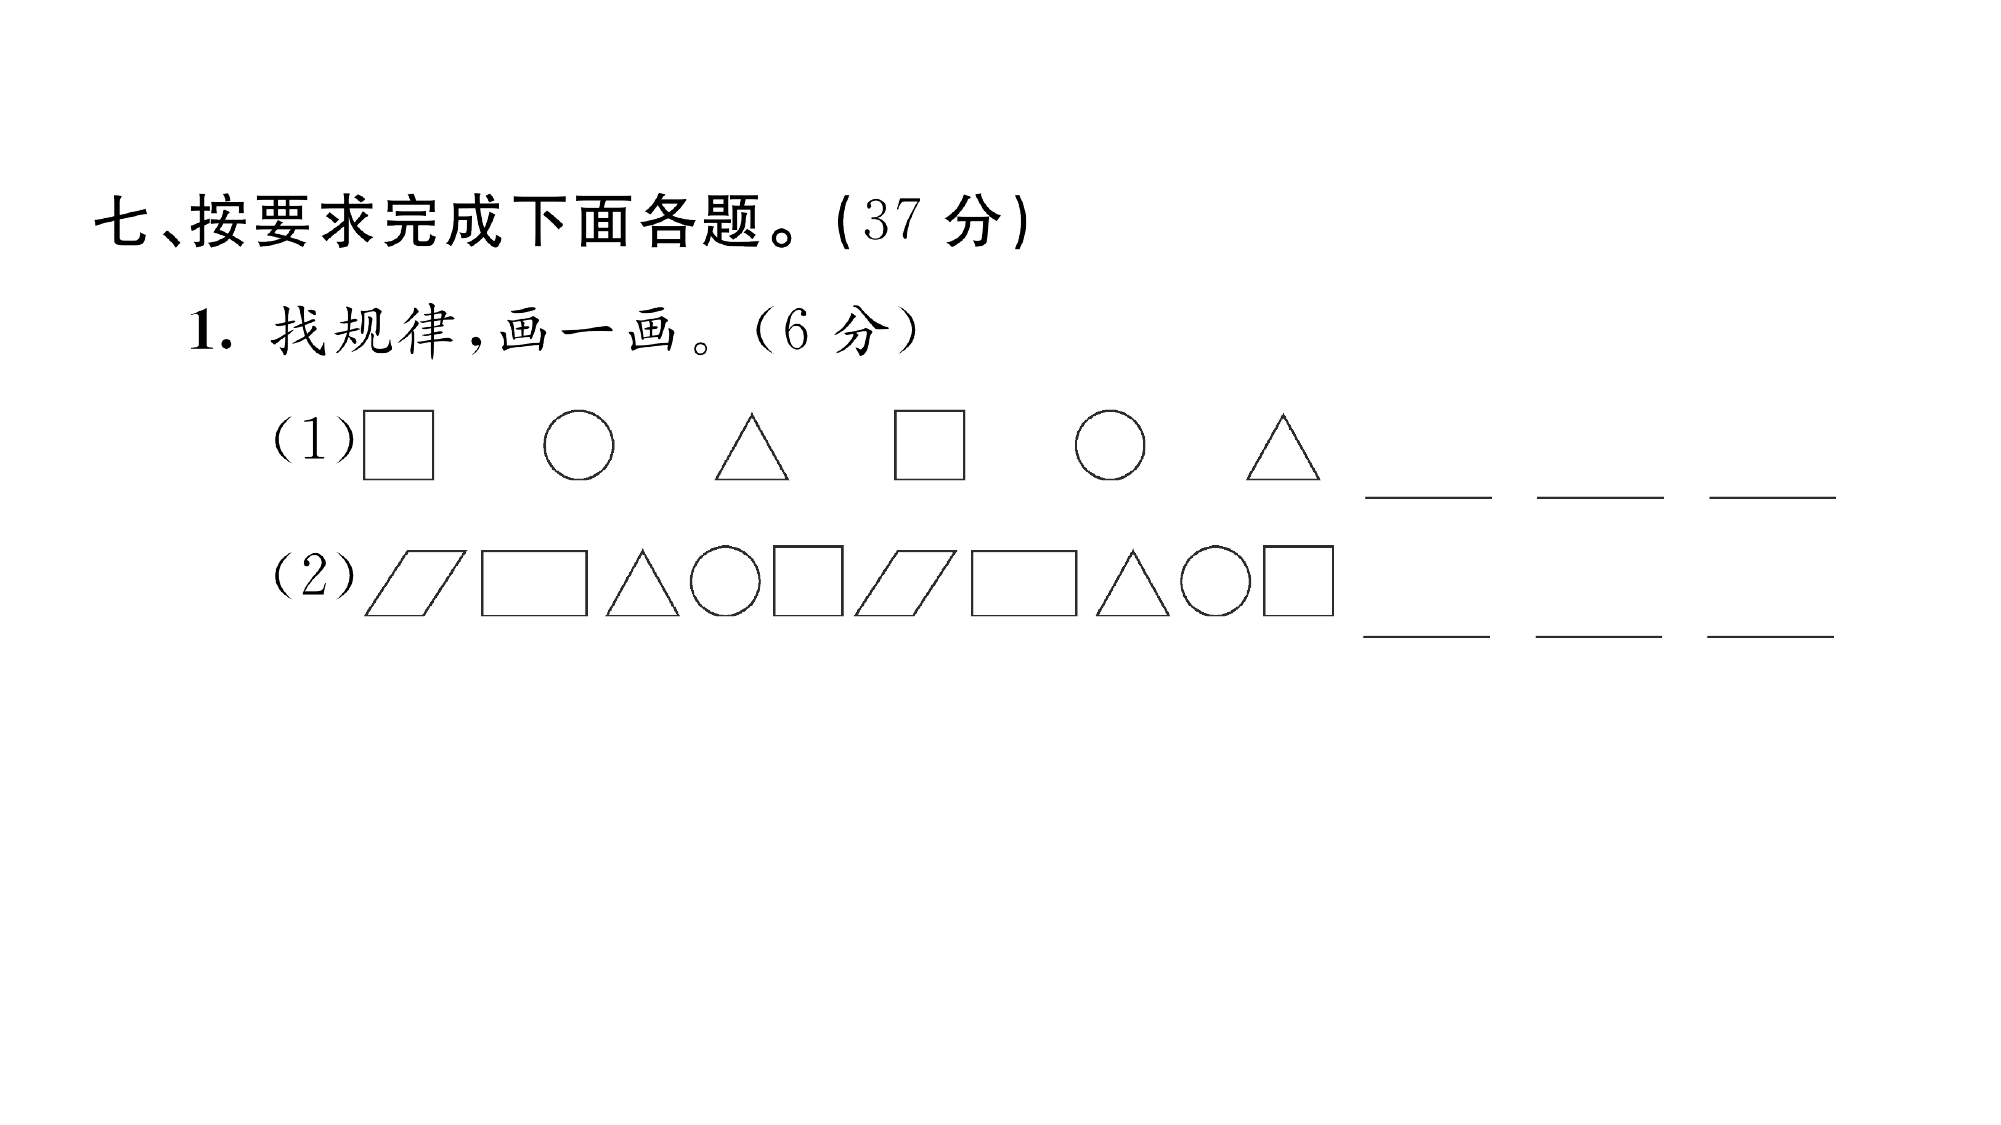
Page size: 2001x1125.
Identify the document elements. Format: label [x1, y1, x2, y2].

picture [90, 172, 1981, 662]
